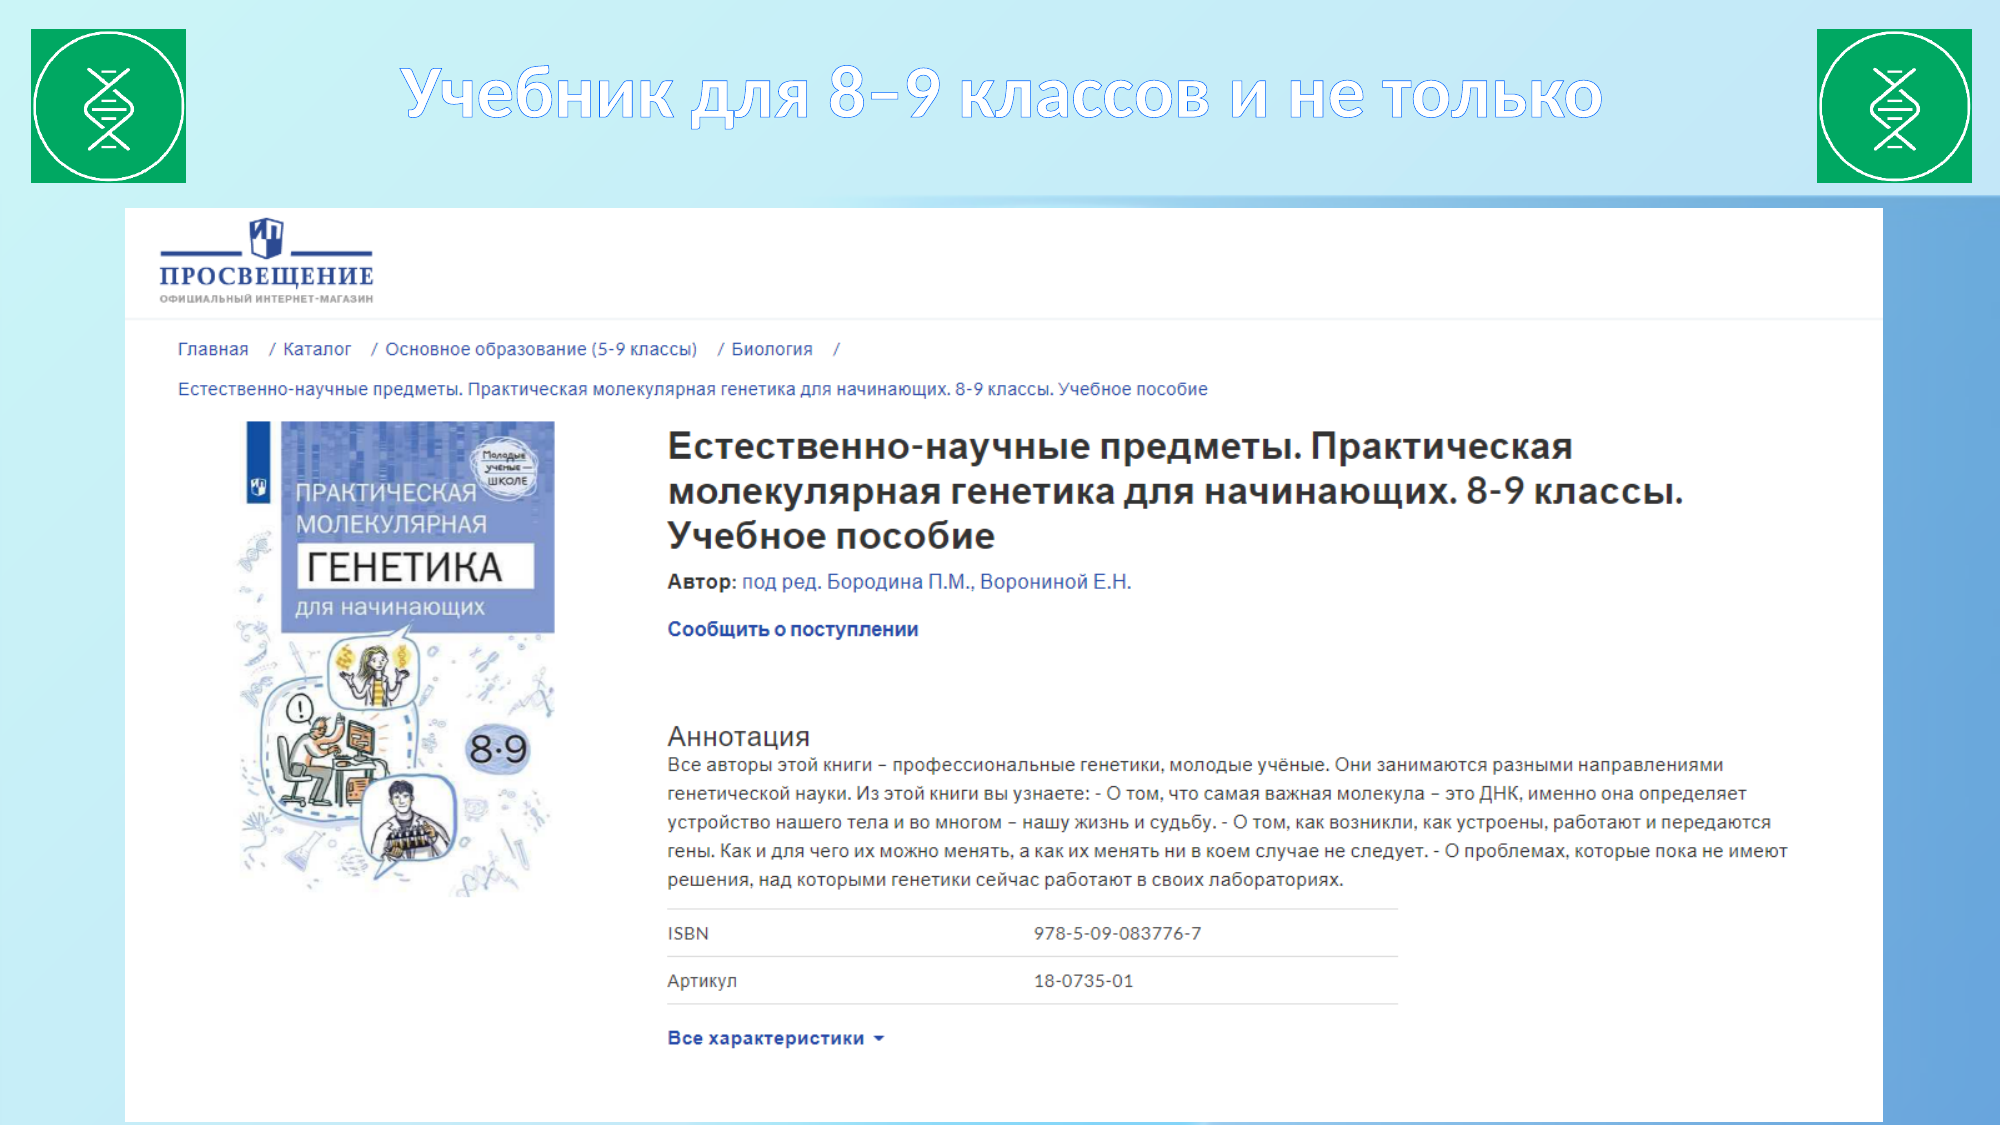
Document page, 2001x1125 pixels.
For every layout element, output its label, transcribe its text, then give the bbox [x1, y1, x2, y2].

text_box Учебник для 8–9 классов и не только [263, 13, 1742, 161]
picture [0, 0, 2000, 1125]
